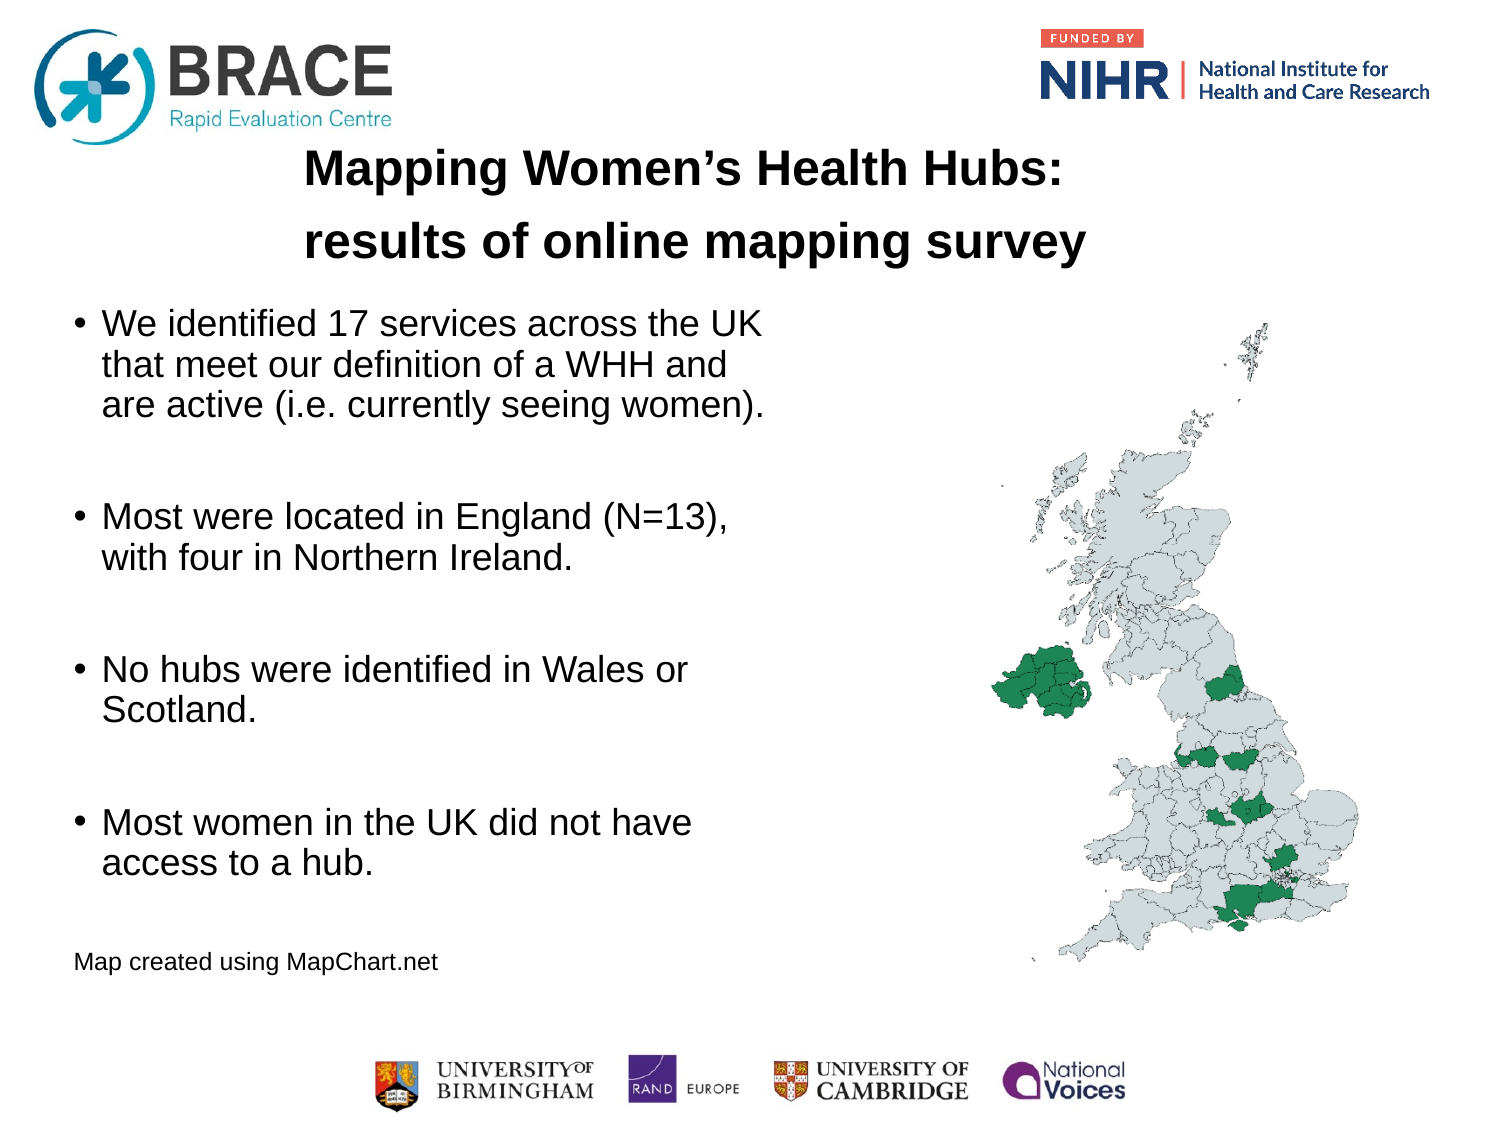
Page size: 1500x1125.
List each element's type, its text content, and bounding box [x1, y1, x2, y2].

title Mapping Women’s Health Hubs: results of online mapping survey [288, 127, 1110, 331]
picture [375, 1054, 1125, 1113]
picture [1041, 29, 1429, 99]
picture [934, 296, 1415, 998]
picture [34, 29, 86, 84]
text_box We identified 17 services across the UK that meet our definition of a WHH and are active (i.e. currently seeing women). Most were located in England (N=13), with four in Northern Ireland. No hubs were identified in Wales or Scotland. Most women in the UK did not have access to a hub. Map created using MapChart.net [58, 296, 788, 642]
picture [34, 29, 393, 145]
